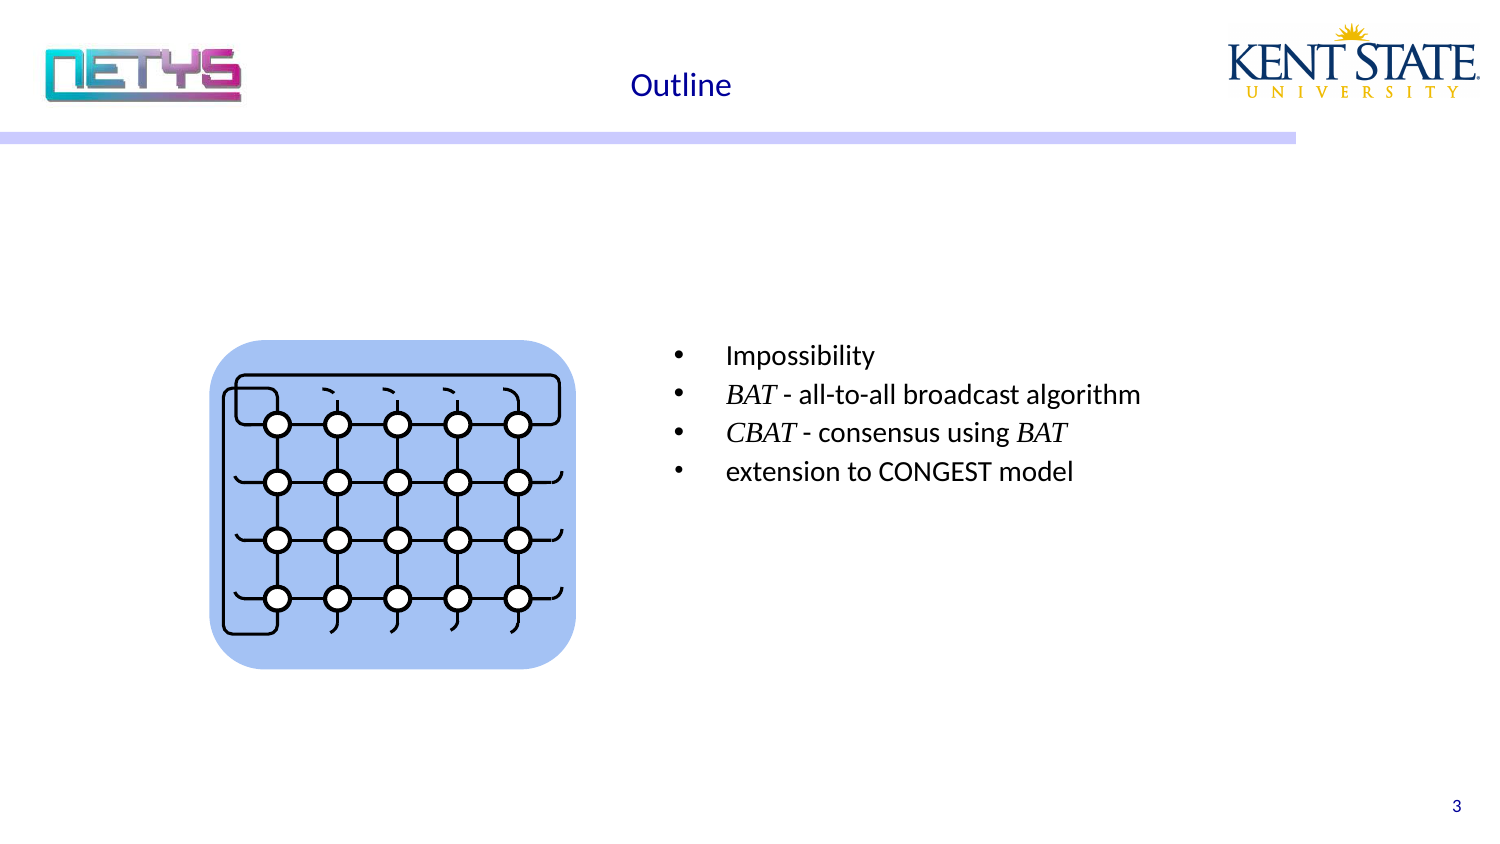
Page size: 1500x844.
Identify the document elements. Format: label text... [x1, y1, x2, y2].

slide_number ‹#› [1135, 782, 1473, 827]
picture [1228, 23, 1480, 98]
picture [33, 30, 248, 110]
list Impossibility BAT - all-to-all broadcast algorithm CBAT - consensus using BAT extension to CONGEST model [560, 290, 1288, 657]
title Outline [75, 51, 1288, 111]
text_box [209, 339, 577, 670]
